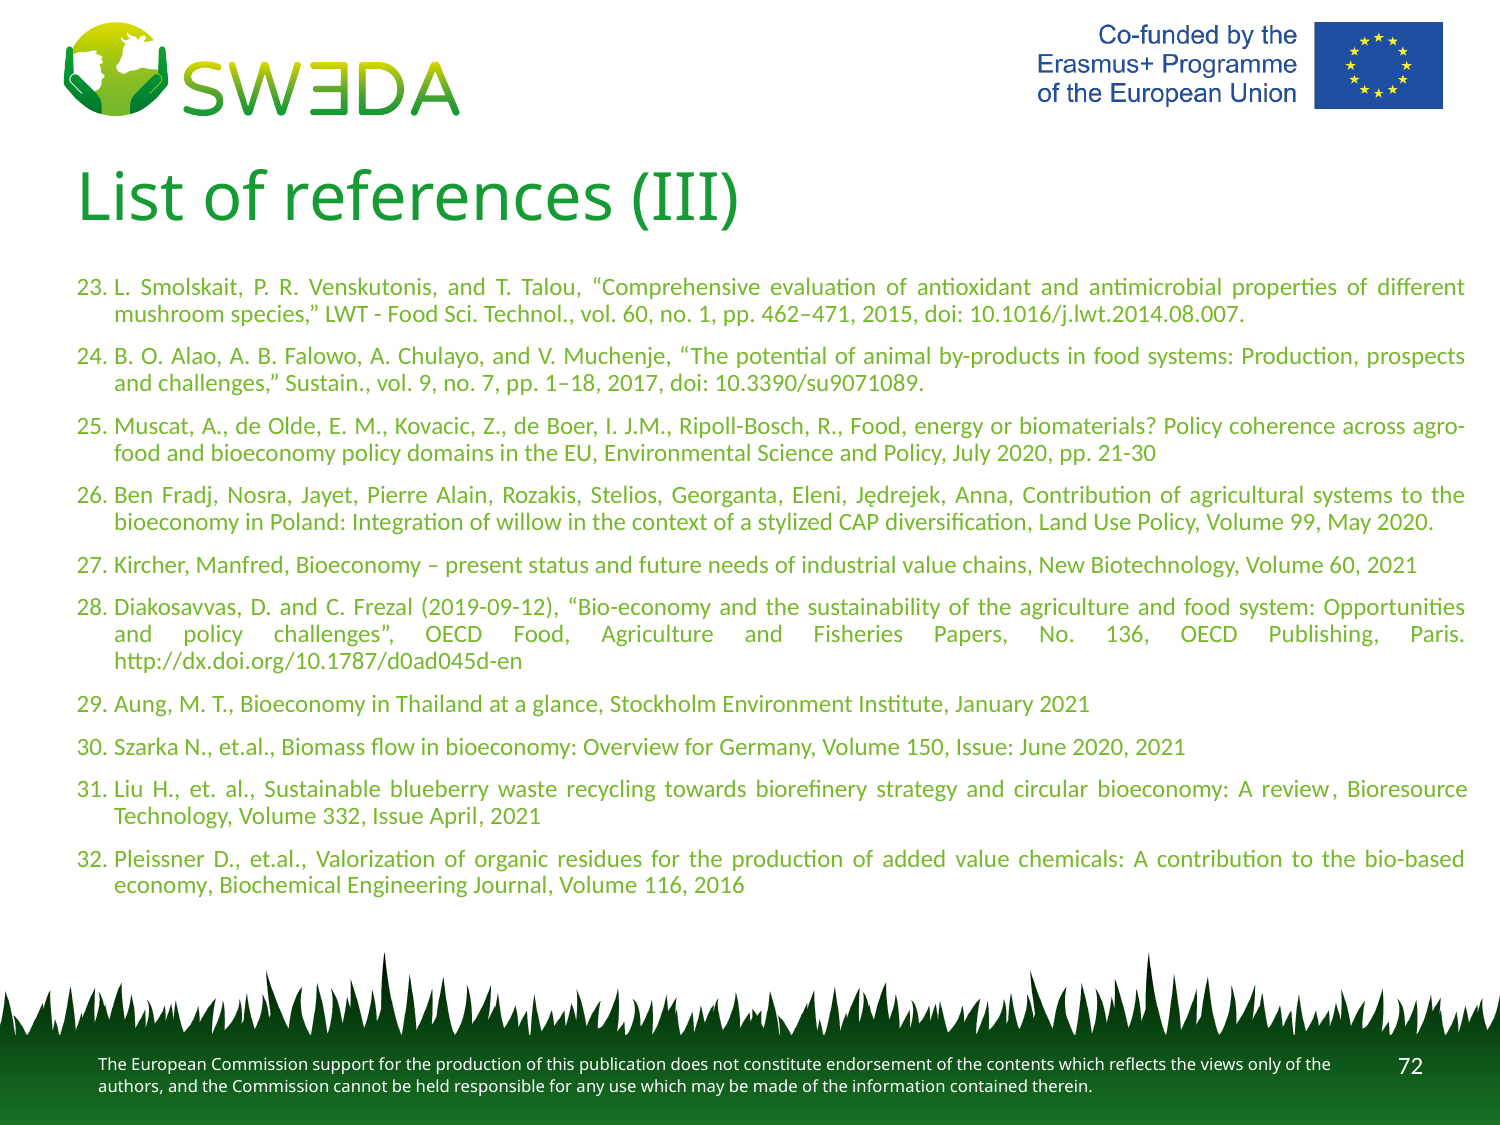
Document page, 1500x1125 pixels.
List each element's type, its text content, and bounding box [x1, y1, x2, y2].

slide_number 72 [1358, 1035, 1439, 1096]
title List of references (III) [61, 131, 1439, 266]
picture [0, 825, 1500, 1125]
list L. Smolskait, P. R. Venskutonis, and T. Talou, “Comprehensive evaluation of antioxidant and antimicrobial properties of different mushroom species,” LWT - Food Sci. Technol., vol. 60, no. 1, pp. 462–471, 2015, doi: 10.1016/j.lwt.2014.08.007. B. O. Alao, A. B. Falowo, A. Chulayo, and V. Muchenje, “The potential of animal by-products in food systems: Production, prospects and challenges,” Sustain., vol. 9, no. 7, pp. 1–18, 2017, doi: 10.3390/su9071089. Muscat, A., de Olde, E. M., Kovacic, Z., de Boer, I. J.M., Ripoll-Bosch, R., Food, energy or biomaterials? Policy coherence across agro-food and bioeconomy policy domains in the EU, Environmental Science and Policy, July 2020, pp. 21-30 Ben Fradj, Nosra, Jayet, Pierre Alain, Rozakis, Stelios, Georganta, Eleni, Jędrejek, Anna, Contribution of agricultural systems to the bioeconomy in Poland: Integration of willow in the context of a stylized CAP diversification, Land Use Policy, Volume 99, May 2020. Kircher, Manfred, Bioeconomy – present status and future needs of industrial value chains, New Biotechnology, Volume 60, 2021 Diakosavvas, D. and C. Frezal (2019-09-12), “Bio-economy and the sustainability of the agriculture and food system: Opportunities and policy challenges”, OECD Food, Agriculture and Fisheries Papers, No. 136, OECD Publishing, Paris. http://dx.doi.org/10.1787/d0ad045d-en Aung, M. T., Bioeconomy in Thailand at a glance, Stockholm Environment Institute, January 2021 Szarka N., et.al., Biomass flow in bioeconomy: Overview for Germany, Volume 150, Issue: June 2020, 2021 Liu H., et. al., Sustainable blueberry waste recycling towards biorefinery strategy and circular bioeconomy: A review, Bioresource Technology, Volume 332, Issue April, 2021 Pleissner D., et.al., Valorization of organic residues for the production of added value chemicals: A contribution to the bio-based economy, Biochemical Engineering Journal, Volume 116, 2016 [61, 266, 1484, 1007]
picture [1038, 22, 1443, 109]
picture [50, 19, 462, 118]
